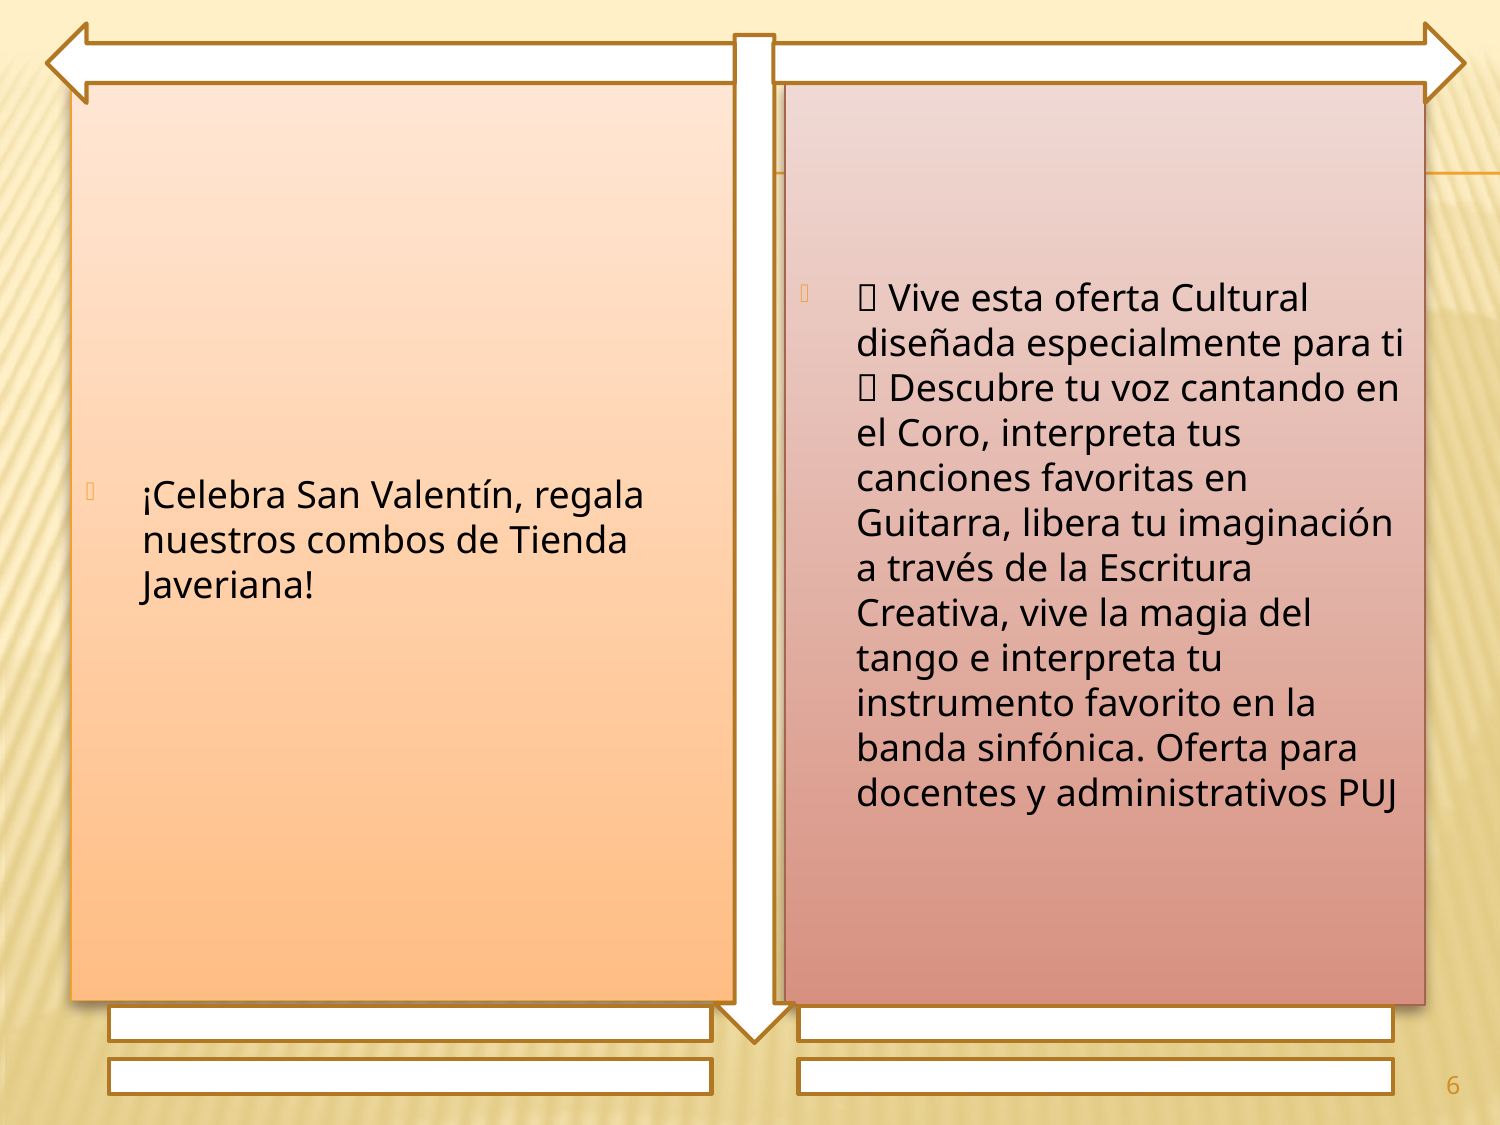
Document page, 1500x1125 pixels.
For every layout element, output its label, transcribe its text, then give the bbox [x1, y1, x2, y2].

text_box [712, 32, 797, 1046]
list 🔅 Vive esta oferta Cultural diseñada especialmente para ti 🔆 Descubre tu voz cantando en el Coro, interpreta tus canciones favoritas en Guitarra, libera tu imaginación a través de la Escritura Creativa, vive la magia del tango e interpreta tu instrumento favorito en la banda sinfónica. Oferta para docentes y administrativos PUJ [784, 86, 1426, 1006]
text_box [796, 1004, 1395, 1043]
text_box [107, 1057, 714, 1096]
text_box [107, 1004, 714, 1043]
text_box [796, 1057, 1395, 1096]
slide_number 6 [1350, 1062, 1475, 1103]
text_box [44, 21, 737, 105]
text_box [771, 21, 1467, 105]
list ¡Celebra San Valentín, regala nuestros combos de Tienda Javeriana! [70, 86, 732, 1001]
